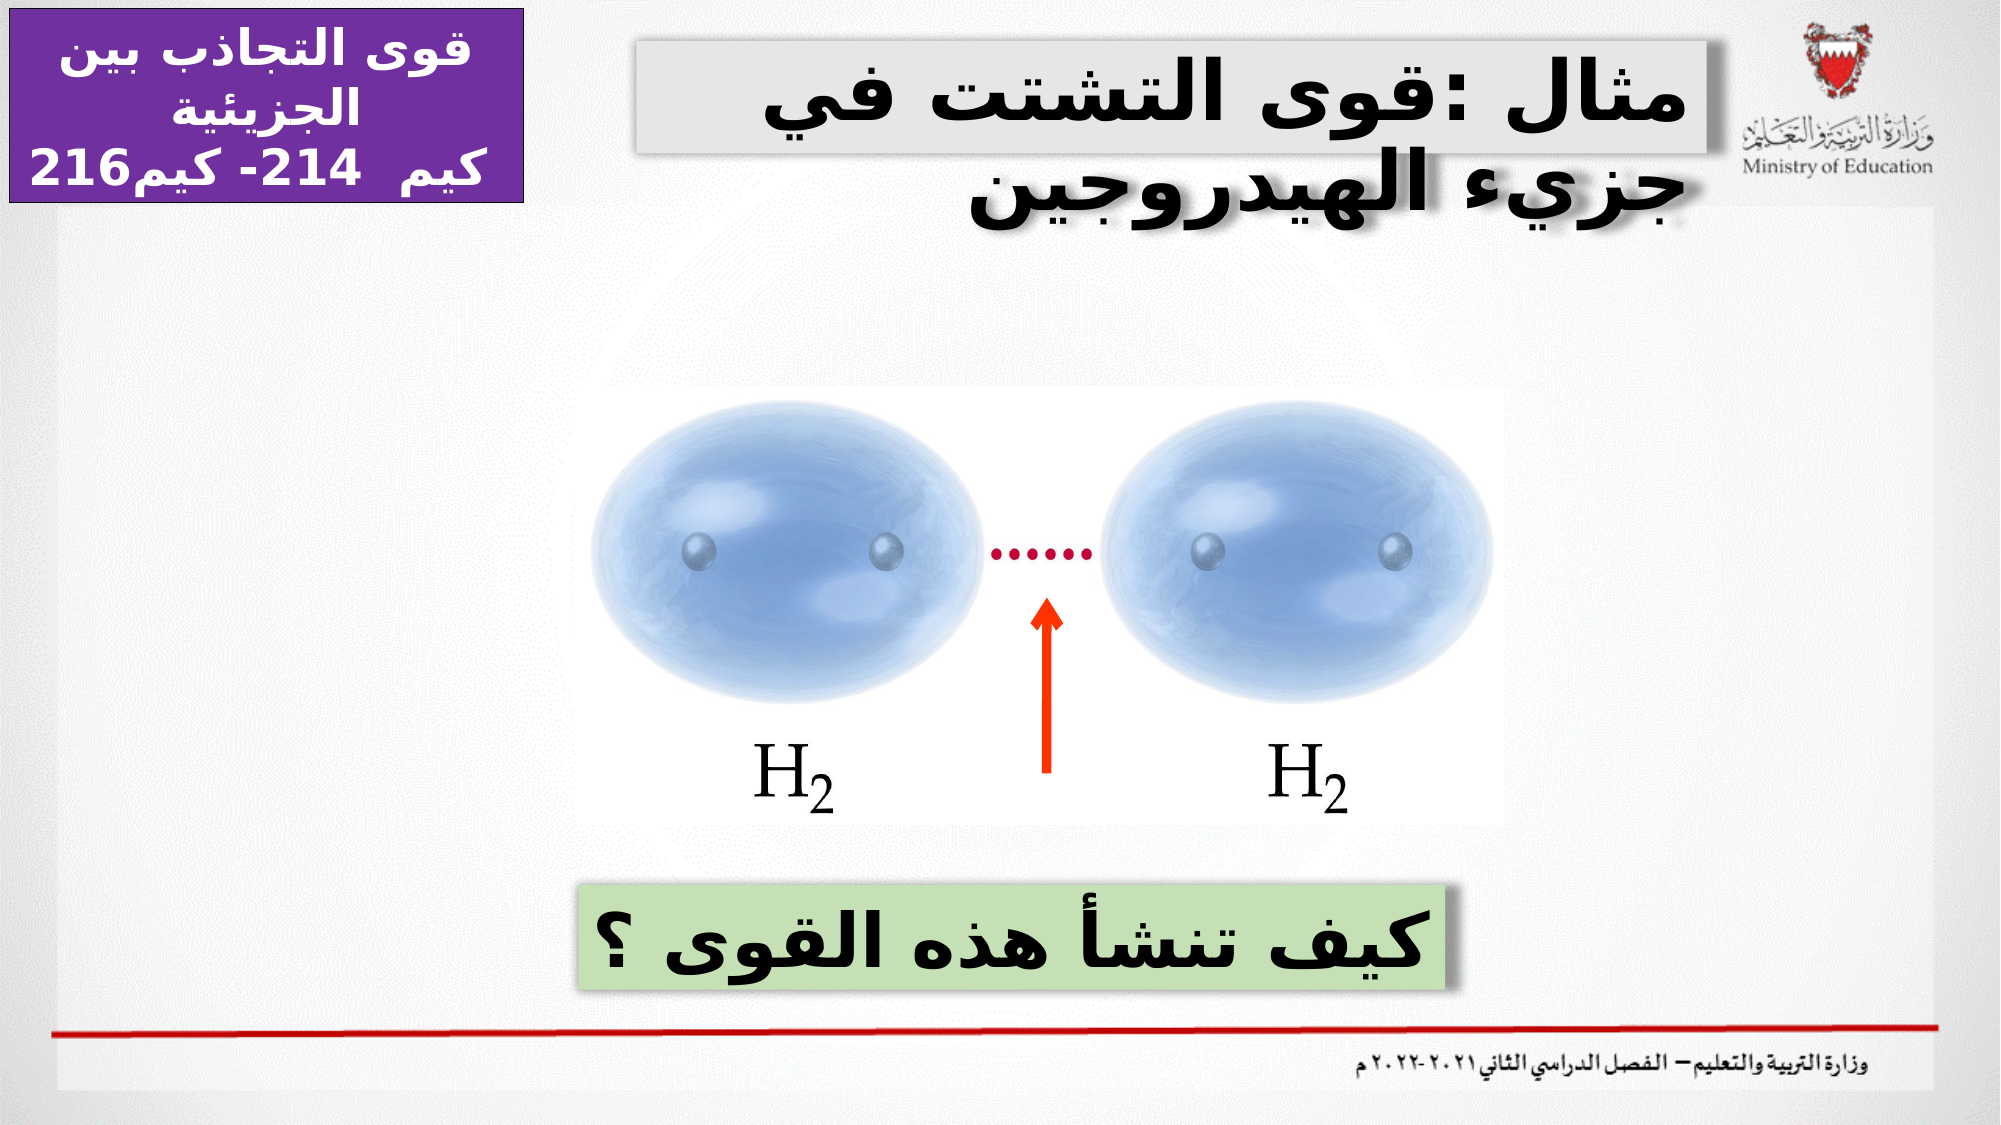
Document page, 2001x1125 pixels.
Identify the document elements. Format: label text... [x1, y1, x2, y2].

text_box قوى التجاذب بين الجزيئية كيم 214- كيم216 [9, 8, 524, 203]
text_box كيف تنشأ هذه القوى ؟ [578, 884, 1446, 990]
picture [0, 0, 2001, 1125]
text_box مثال :قوى التشتت في جزيء الهيدروجين [636, 40, 1707, 154]
